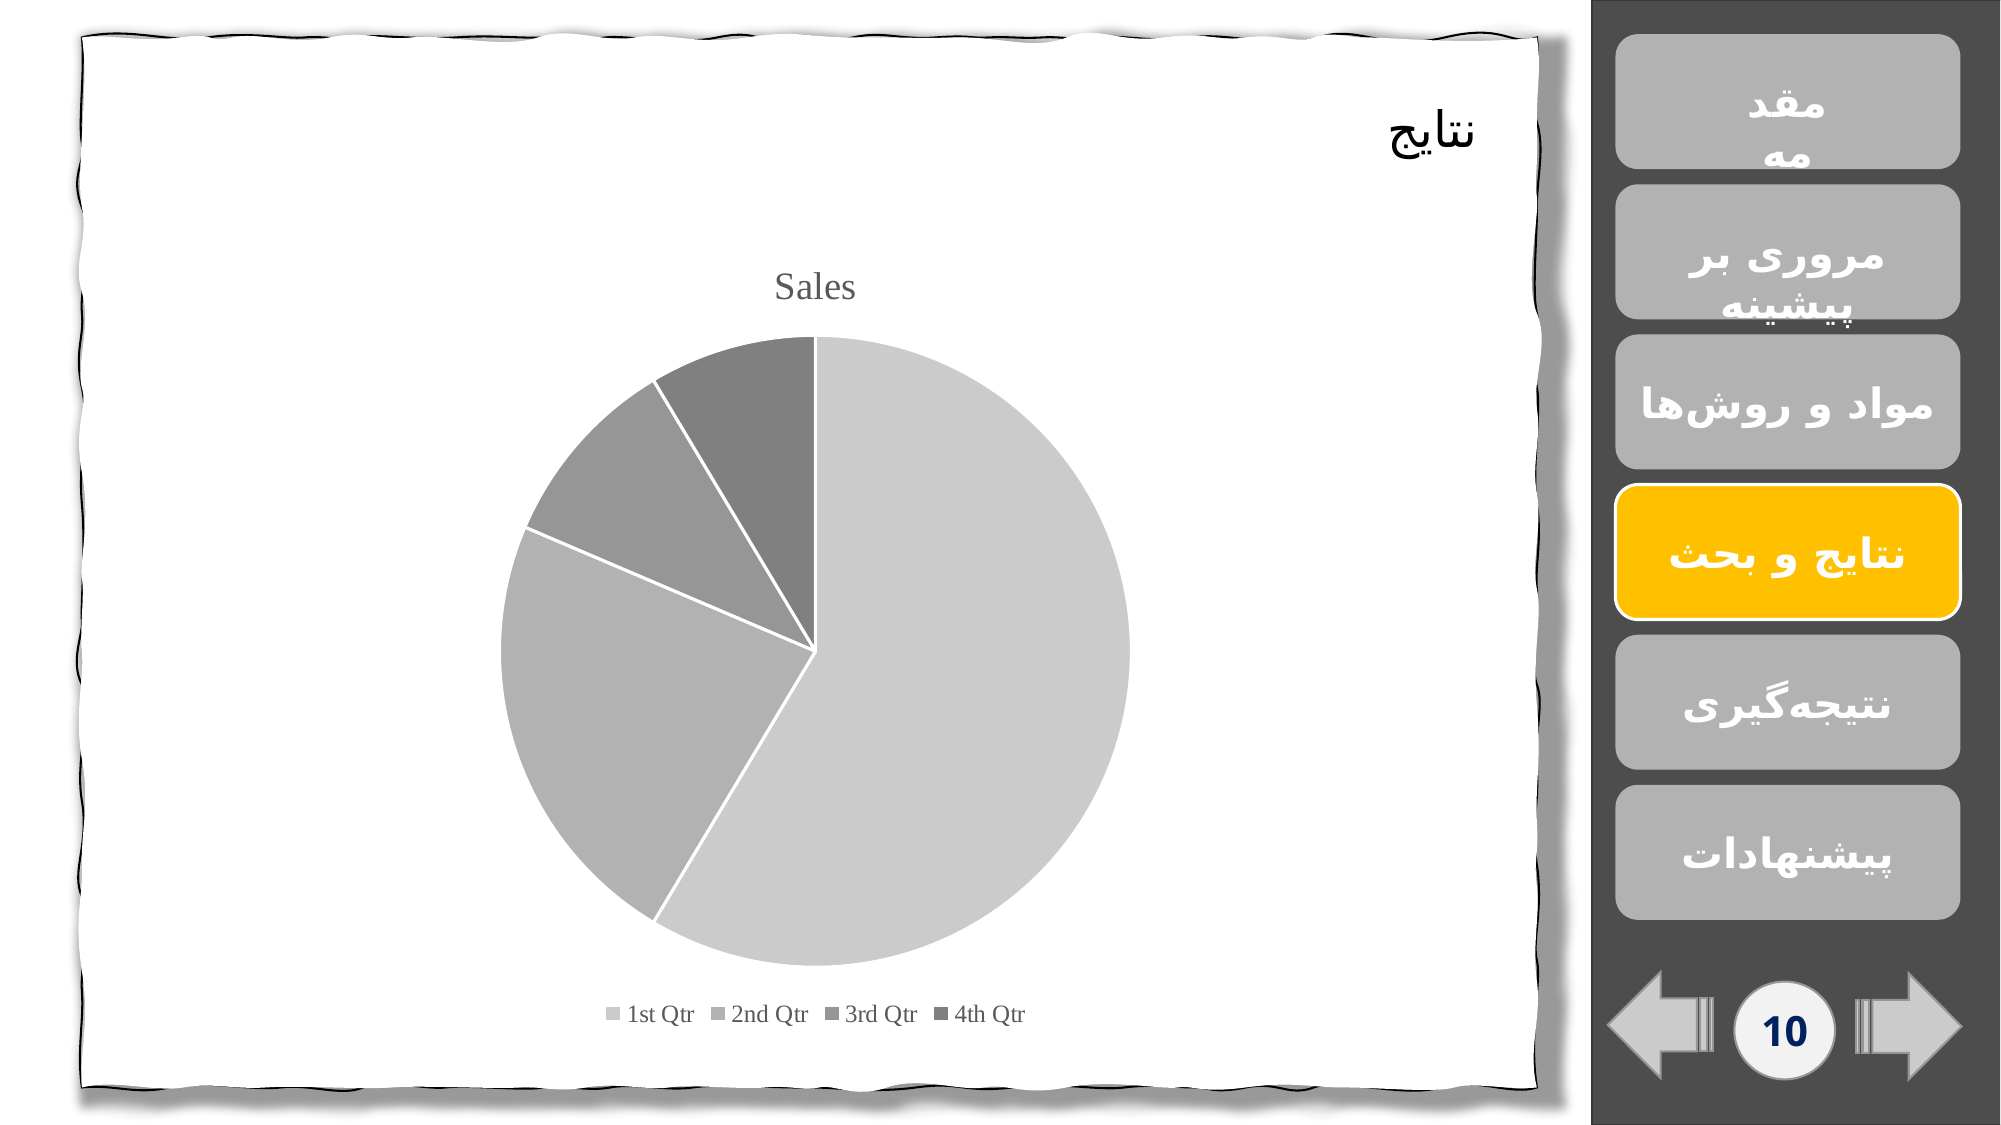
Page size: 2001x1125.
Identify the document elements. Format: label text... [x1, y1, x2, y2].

text_box مروری بر پیشینه [1639, 218, 1937, 333]
text_box [1871, 970, 1964, 1082]
text_box [1606, 969, 1698, 1081]
text_box مواد و روش‌ها [1625, 368, 1951, 435]
text_box پیشنهادات [1666, 819, 1910, 885]
text_box [1614, 633, 1962, 771]
text_box [1699, 997, 1708, 1052]
chart [136, 229, 1495, 1033]
slide_number 10 [1741, 997, 1829, 1064]
title نتایج [137, 59, 1493, 204]
text_box [1855, 999, 1860, 1054]
text_box [1614, 33, 1962, 171]
text_box [1614, 783, 1962, 921]
text_box [1614, 333, 1962, 471]
text_box [1614, 183, 1962, 321]
text_box [1861, 999, 1870, 1054]
text_box نتایج و بحث [1653, 518, 1923, 585]
text_box [1613, 482, 1963, 622]
text_box [1709, 997, 1714, 1052]
text_box مقدمه [1720, 68, 1856, 183]
text_box نتیجه‌گیری [1667, 668, 1909, 735]
